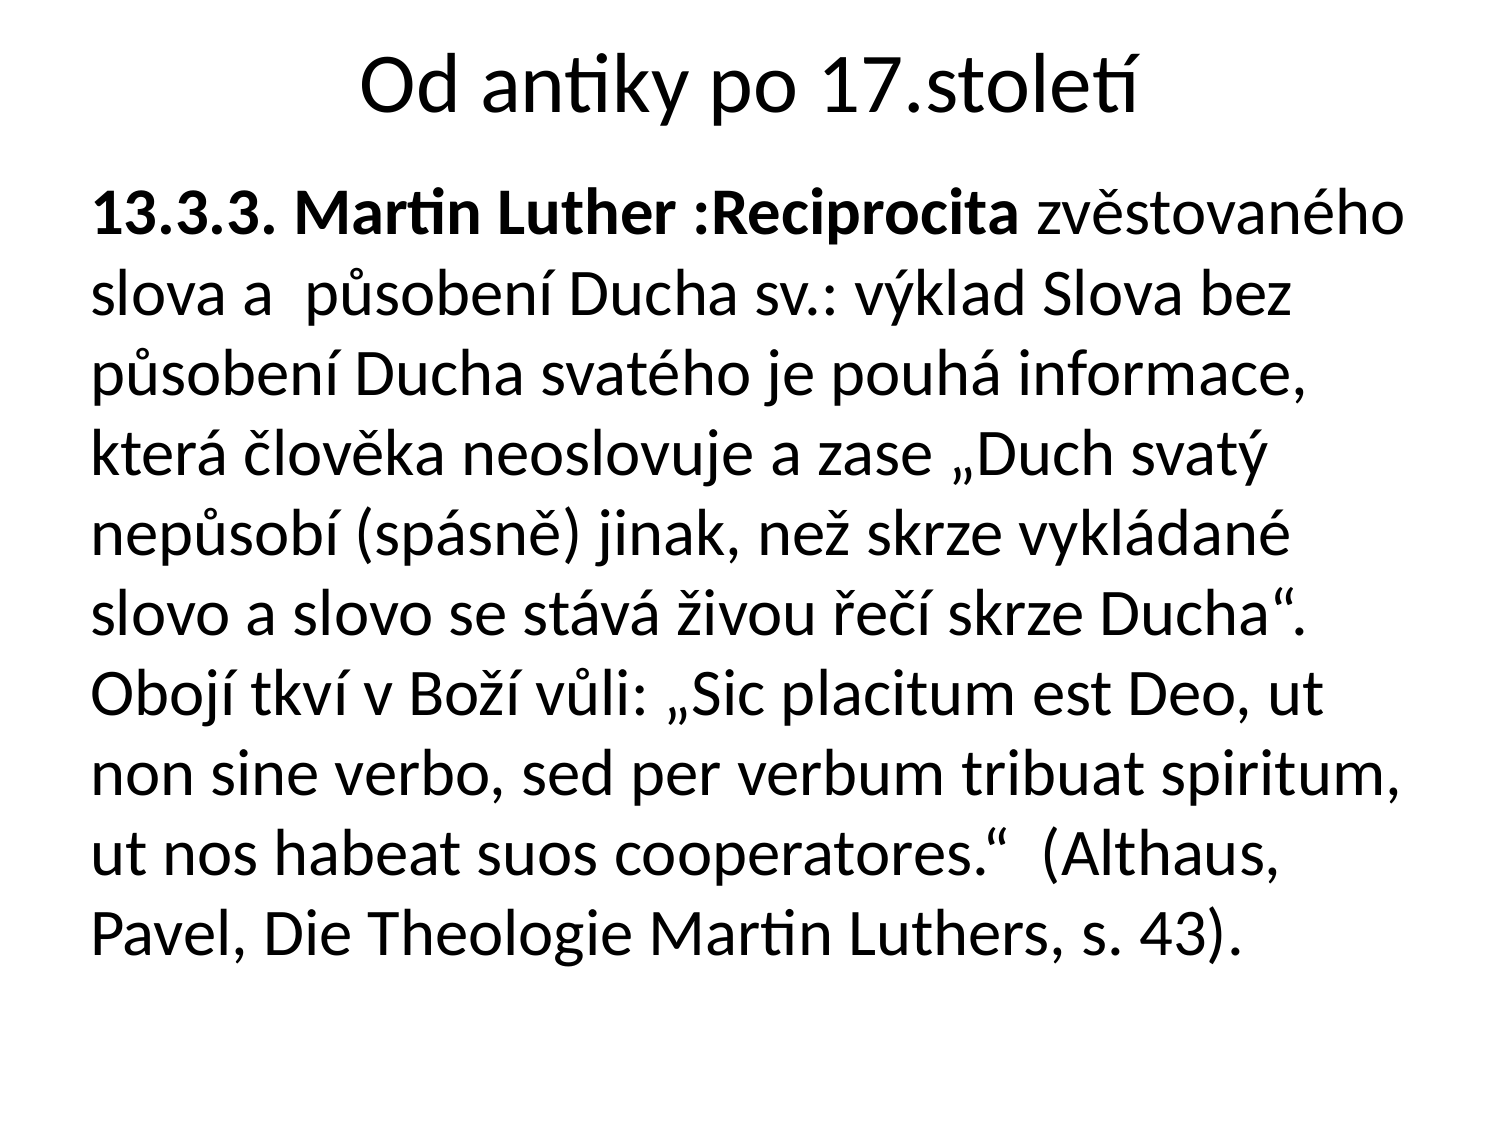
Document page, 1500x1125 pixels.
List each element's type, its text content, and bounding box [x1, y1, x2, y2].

title Od antiky po 17.století [75, 19, 1425, 138]
list 13.3.3. Martin Luther :Reciprocita zvěstovaného slova a působení Ducha sv.: výklad Slova bez působení Ducha svatého je pouhá informace, která člověka neoslovuje a zase „Duch svatý nepůsobí (spásně) jinak, než skrze vykládané slovo a slovo se stává živou řečí skrze Ducha“. Obojí tkví v Boží vůli: „Sic placitum est Deo, ut non sine verbo, sed per verbum tribuat spiritum, ut nos habeat suos cooperatores.“ (Althaus, Pavel, Die Theologie Martin Luthers, s. 43). [75, 160, 1425, 1005]
